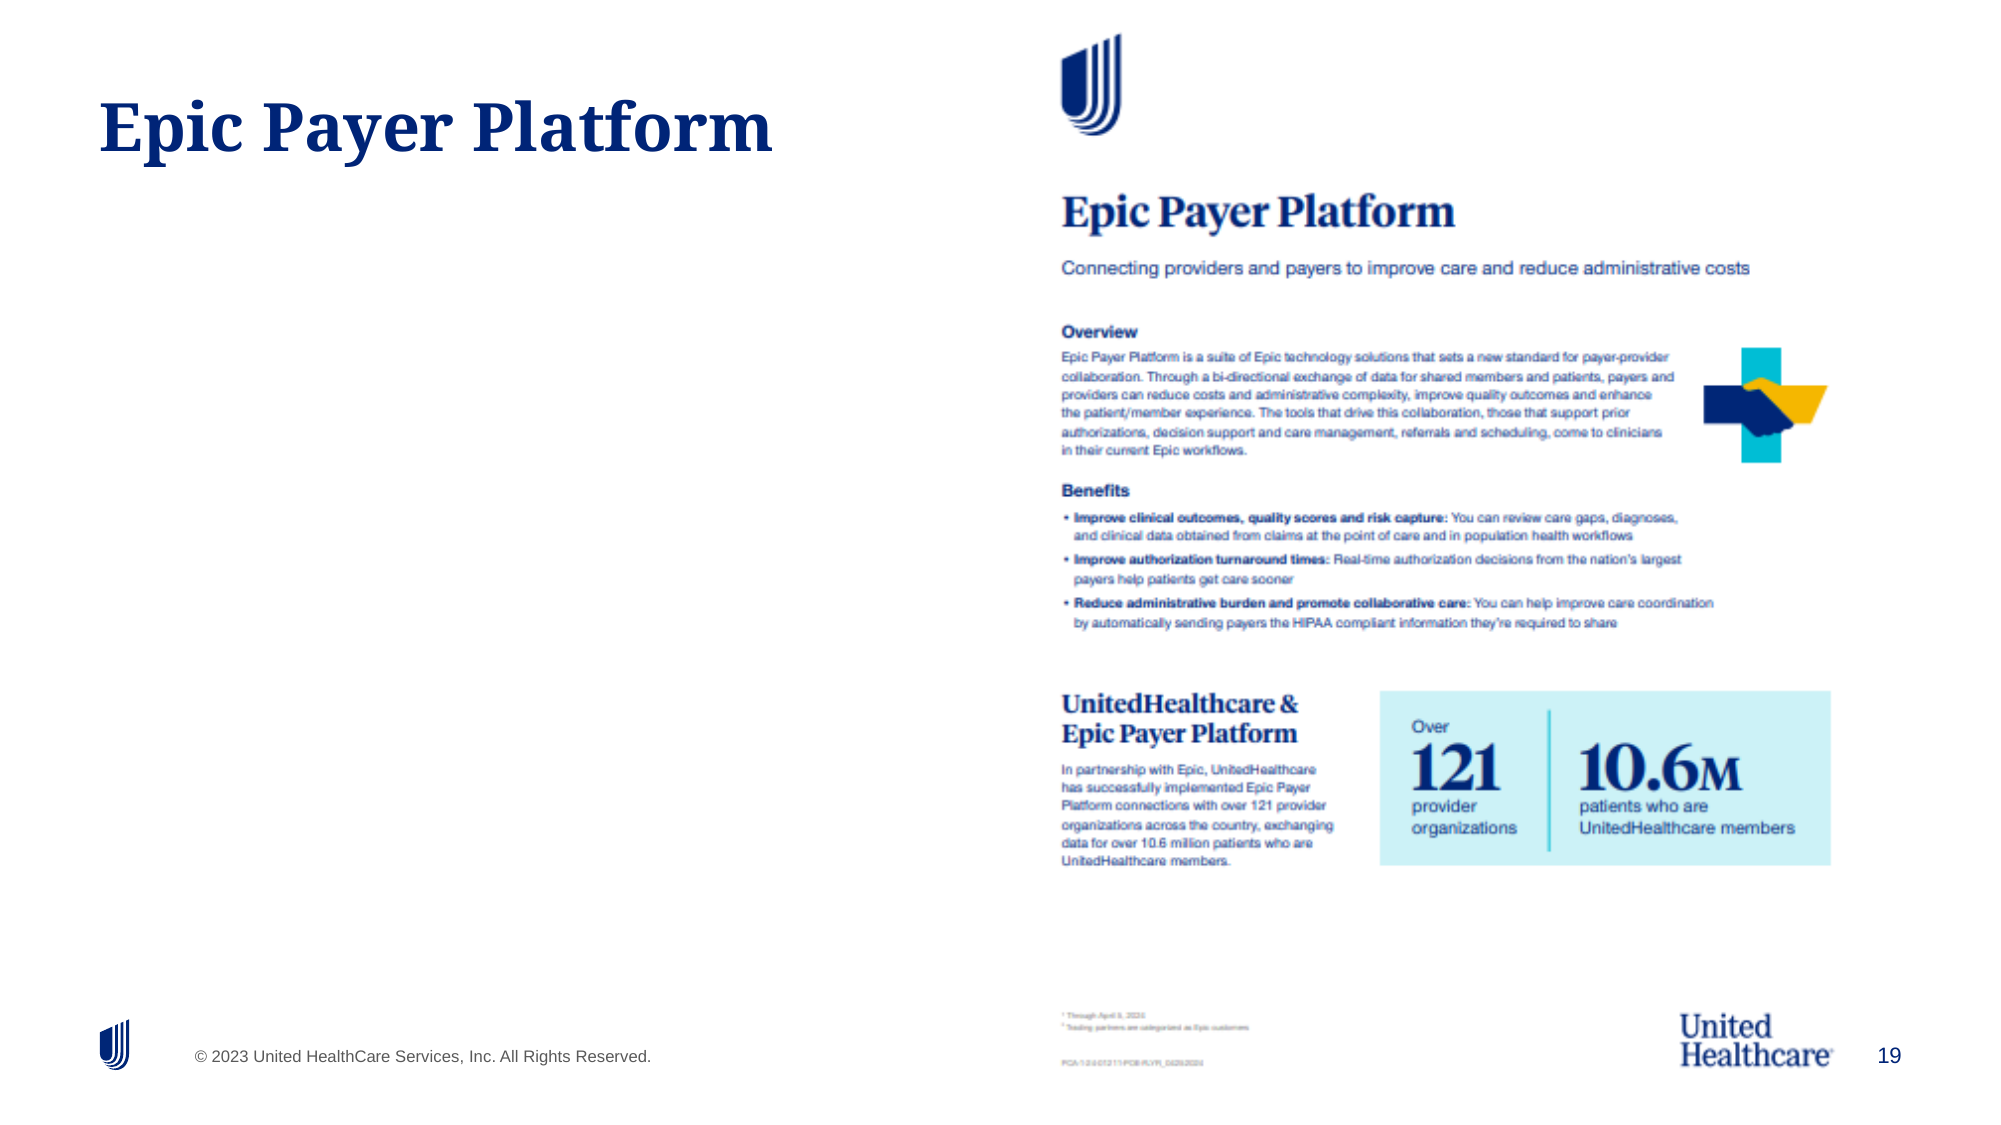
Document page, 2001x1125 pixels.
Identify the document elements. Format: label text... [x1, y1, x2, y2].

title Epic Payer Platform [84, 77, 1013, 257]
slide_number 19 [1879, 1024, 1917, 1086]
picture [1013, 9, 1879, 1116]
